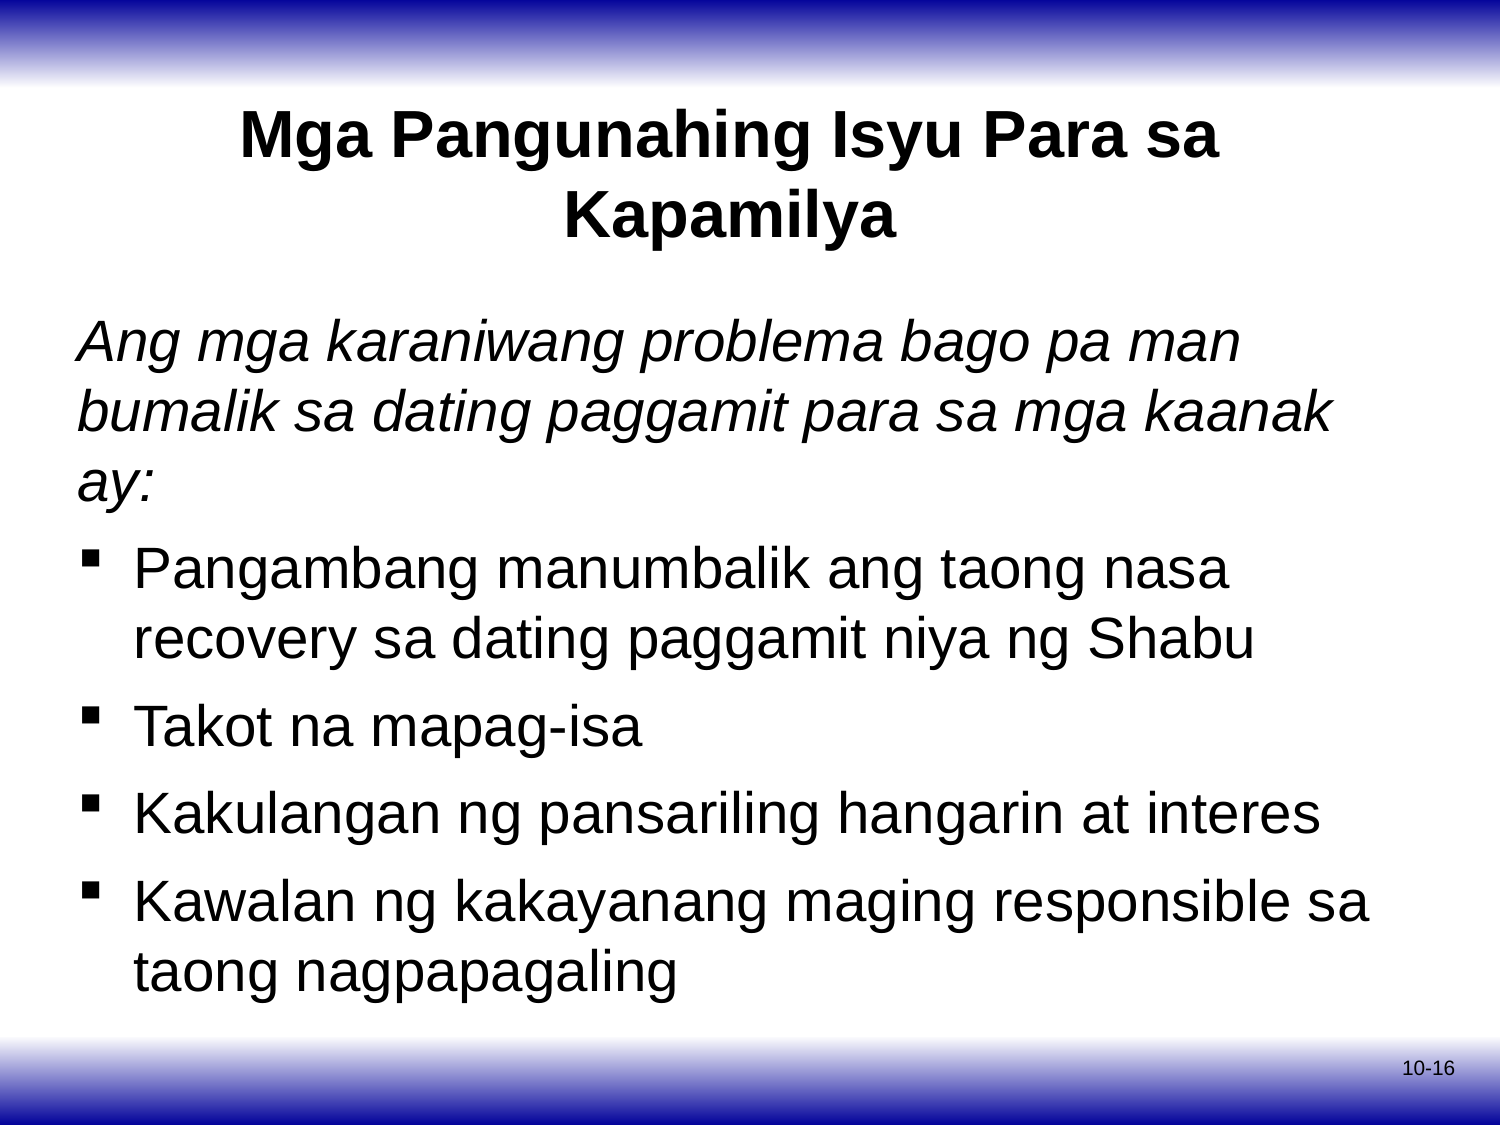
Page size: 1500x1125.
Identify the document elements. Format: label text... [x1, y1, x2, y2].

slide_number 10-16 [1120, 1046, 1471, 1125]
list Ang mga karaniwang problema bago pa man bumalik sa dating paggamit para sa mga kaanak ay: Pangambang manumbalik ang taong nasa recovery sa dating paggamit niya ng Shabu Takot na mapag-isa Kakulangan ng pansariling hangarin at interes Kawalan ng kakayanang maging responsible sa taong nagpapagaling [62, 295, 1438, 1125]
title Mga Pangunahing Isyu Para sa Kapamilya [61, 79, 1398, 262]
